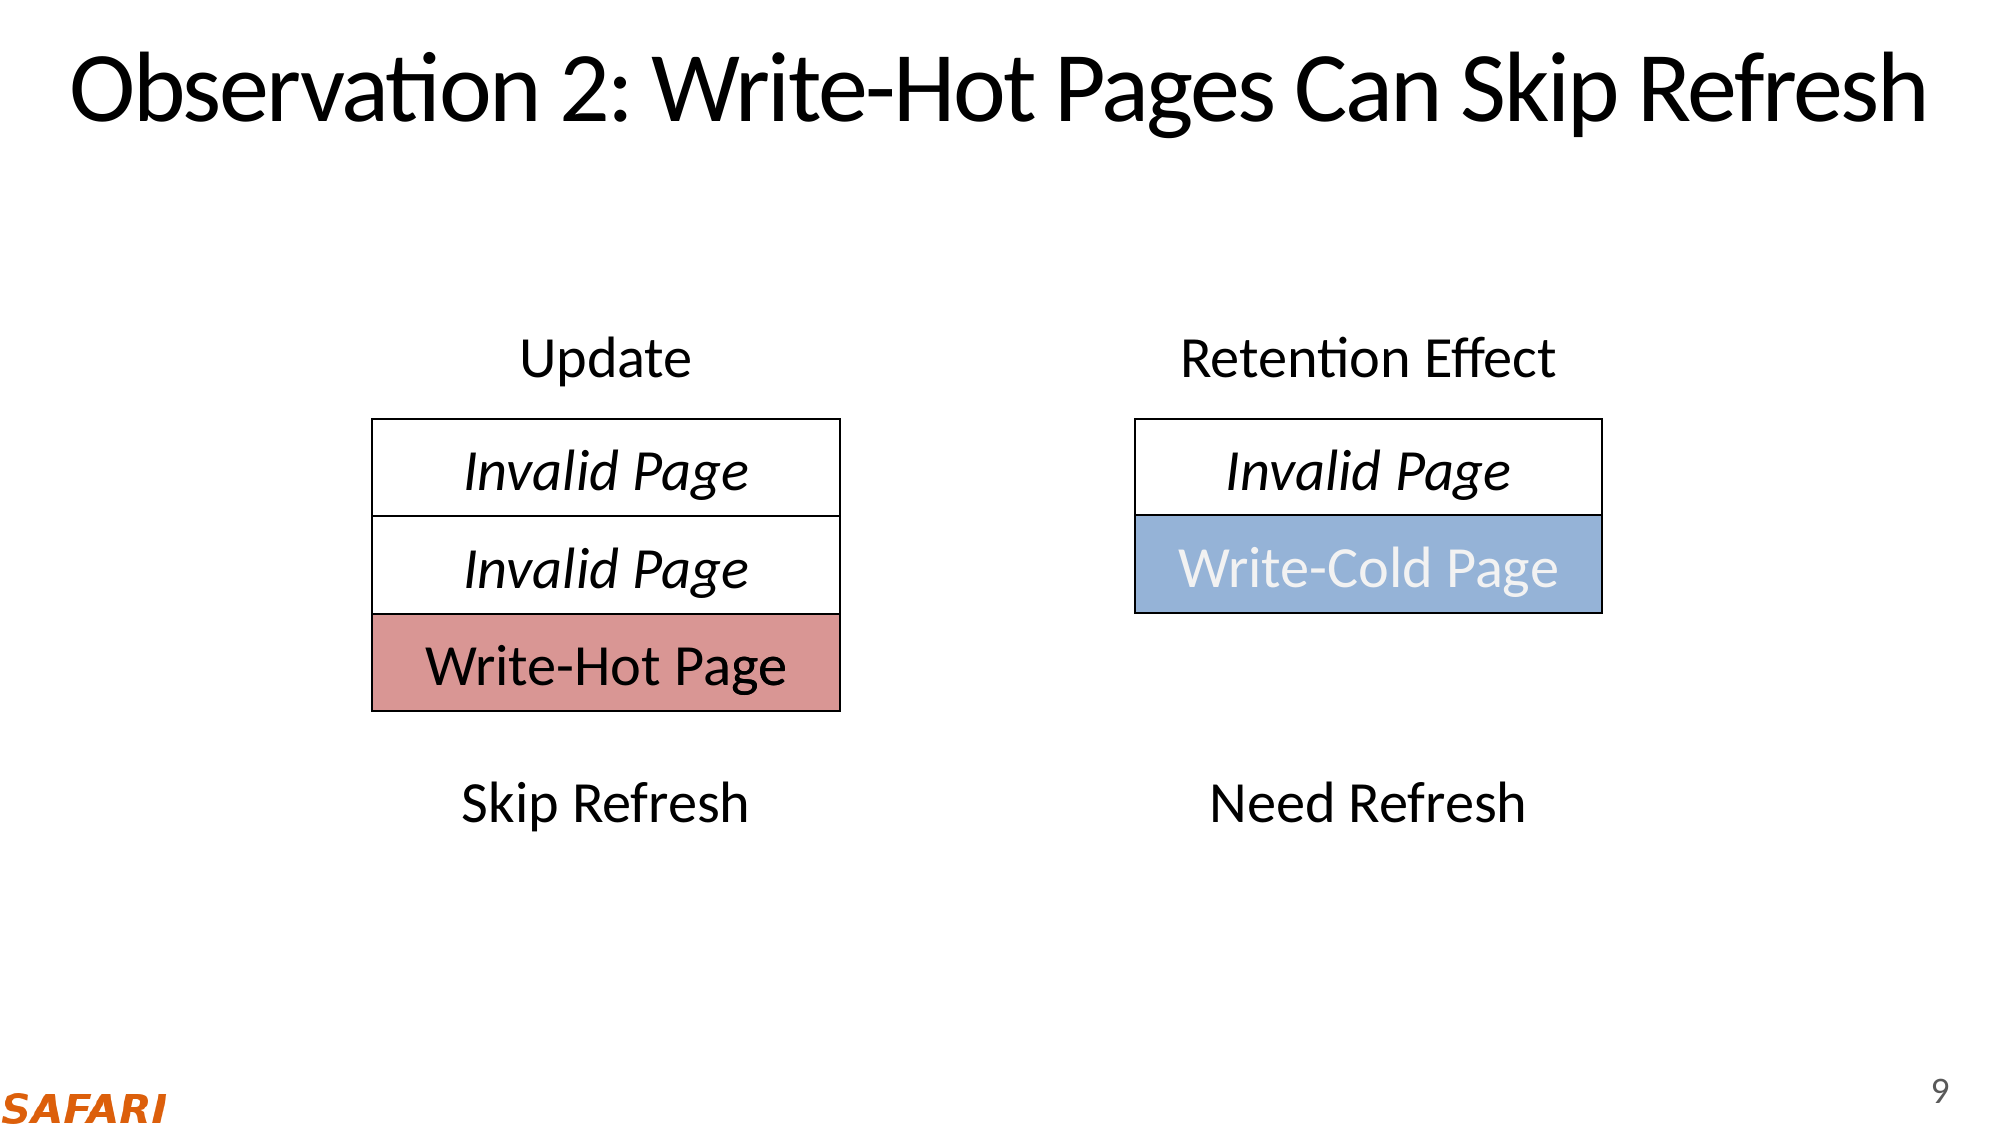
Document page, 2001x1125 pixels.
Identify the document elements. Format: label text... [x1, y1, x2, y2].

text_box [1134, 419, 1603, 518]
text_box Retention Effect [1165, 311, 1572, 397]
text_box Write-Cold Page [1134, 518, 1603, 614]
text_box Need Refresh [1194, 756, 1543, 842]
title Observation 2: Write-Hot Pages Can Skip Refresh [0, 0, 2000, 179]
picture [0, 1085, 172, 1125]
text_box Update [504, 311, 708, 397]
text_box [372, 418, 840, 516]
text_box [372, 613, 840, 712]
slide_number 9 [1514, 1059, 1965, 1119]
text_box Skip Refresh [412, 756, 800, 842]
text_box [372, 516, 840, 613]
